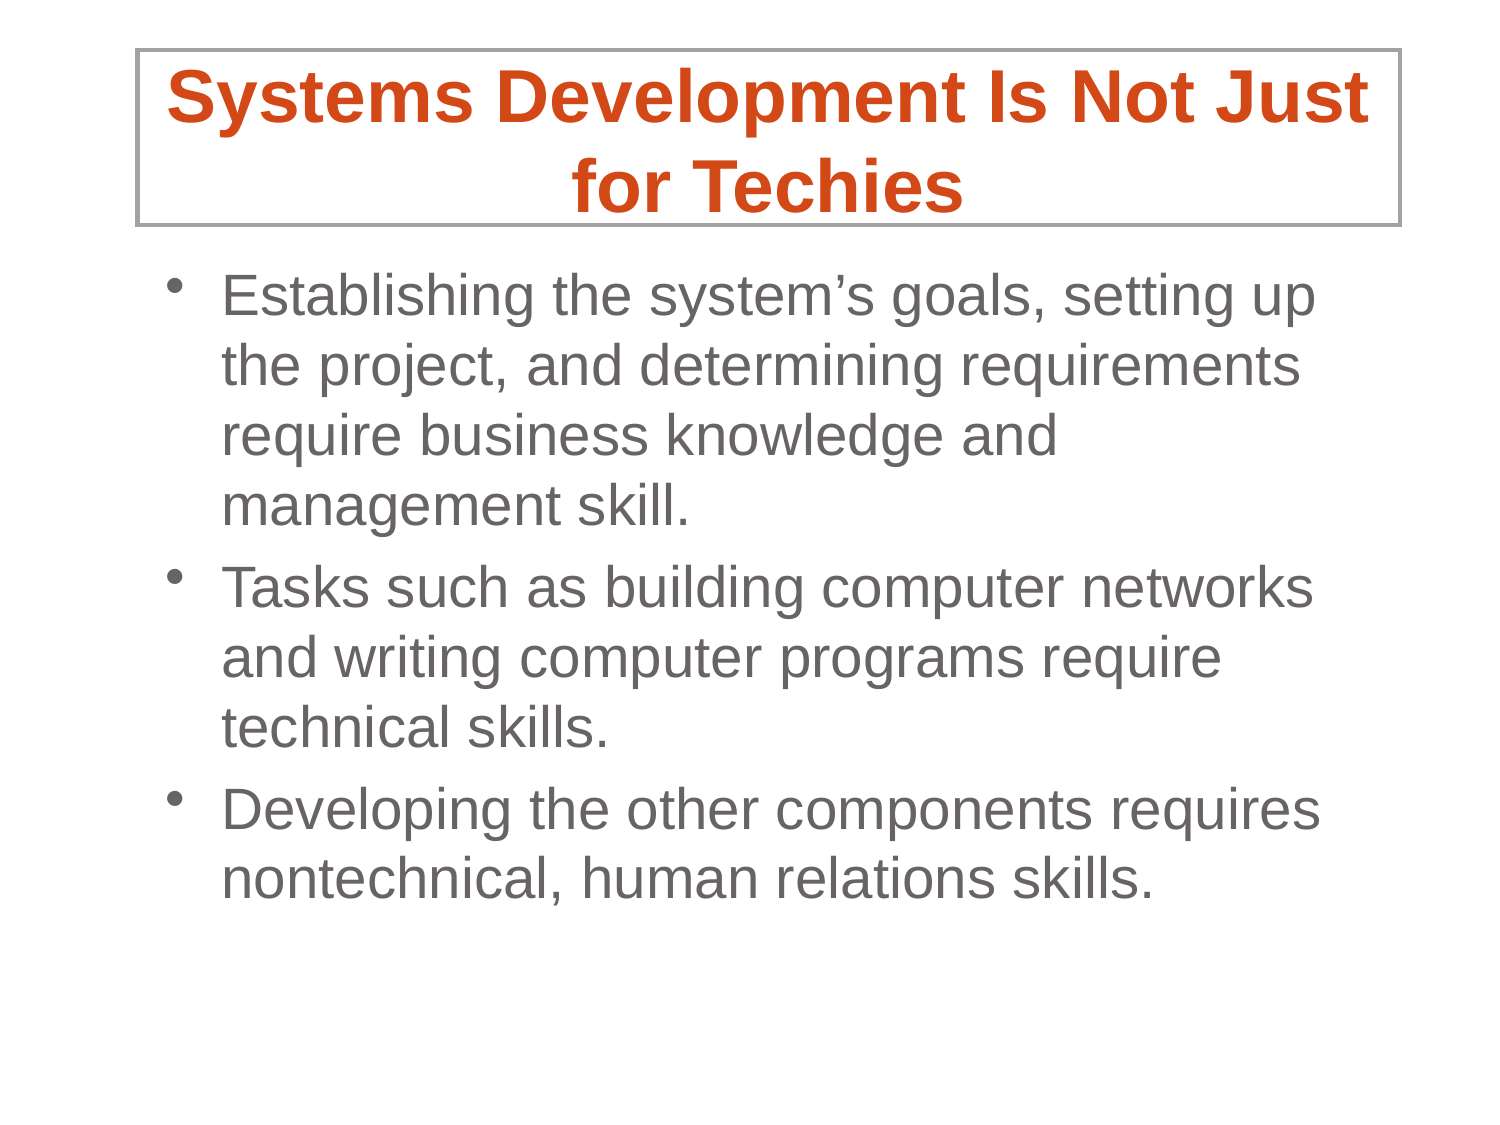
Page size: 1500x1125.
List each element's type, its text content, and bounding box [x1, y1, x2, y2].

title Systems Development Is Not Just for Techies [135, 48, 1402, 227]
list Establishing the system’s goals, setting up the project, and determining requirements require business knowledge and management skill. Tasks such as building computer networks and writing computer programs require technical skills. Developing the other components requires nontechnical, human relations skills. [149, 249, 1376, 951]
